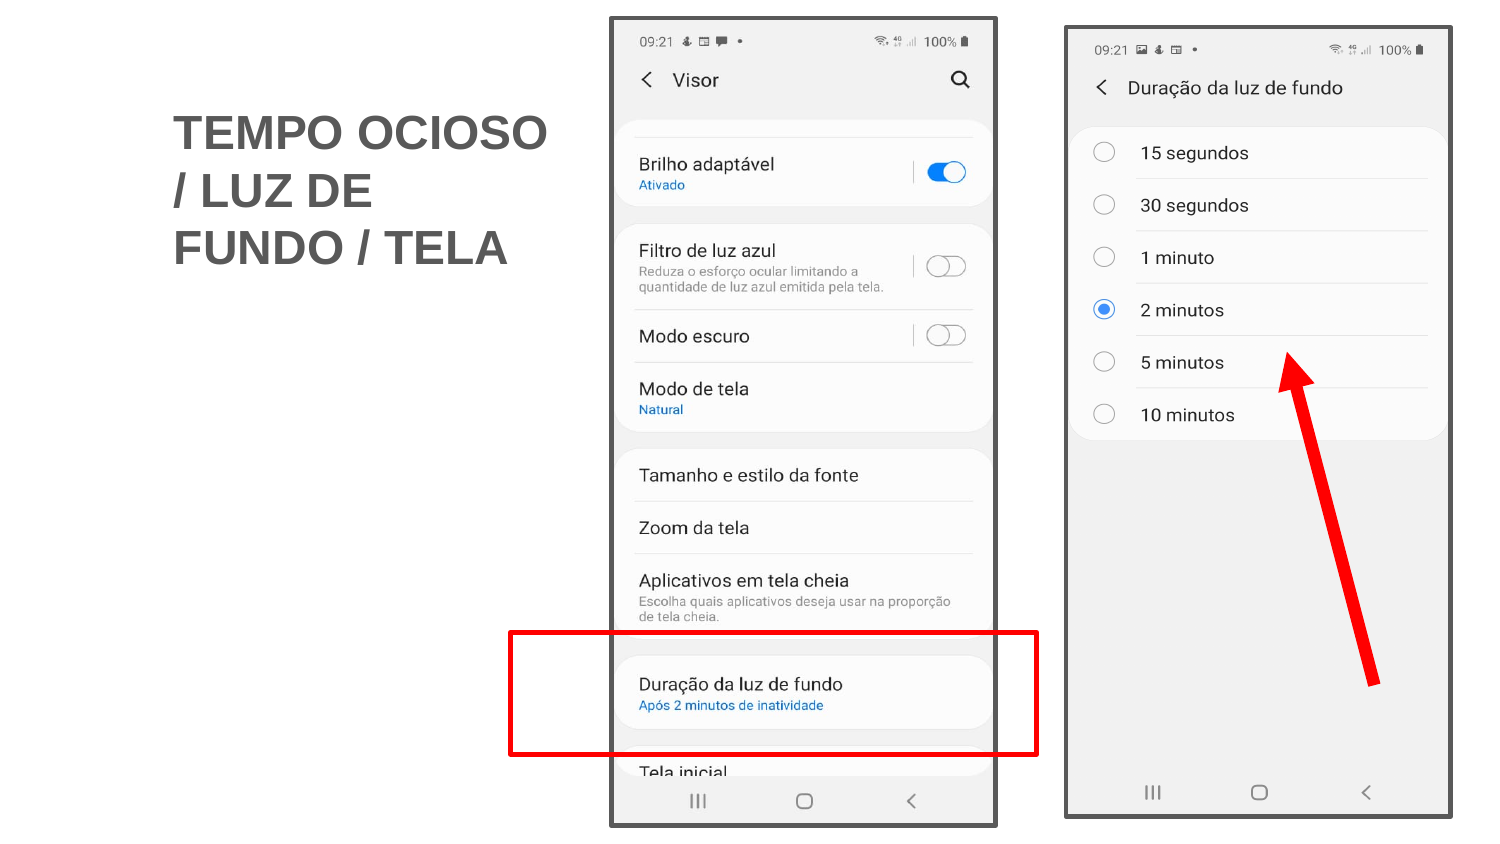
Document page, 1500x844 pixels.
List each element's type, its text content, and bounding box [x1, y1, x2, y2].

list TEMPO OCIOSO / LUZ DE FUNDO / TELA [158, 29, 572, 212]
picture [613, 20, 994, 824]
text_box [1286, 351, 1375, 686]
picture [1068, 29, 1449, 815]
text_box [999, 632, 1037, 755]
text_box [510, 632, 608, 755]
